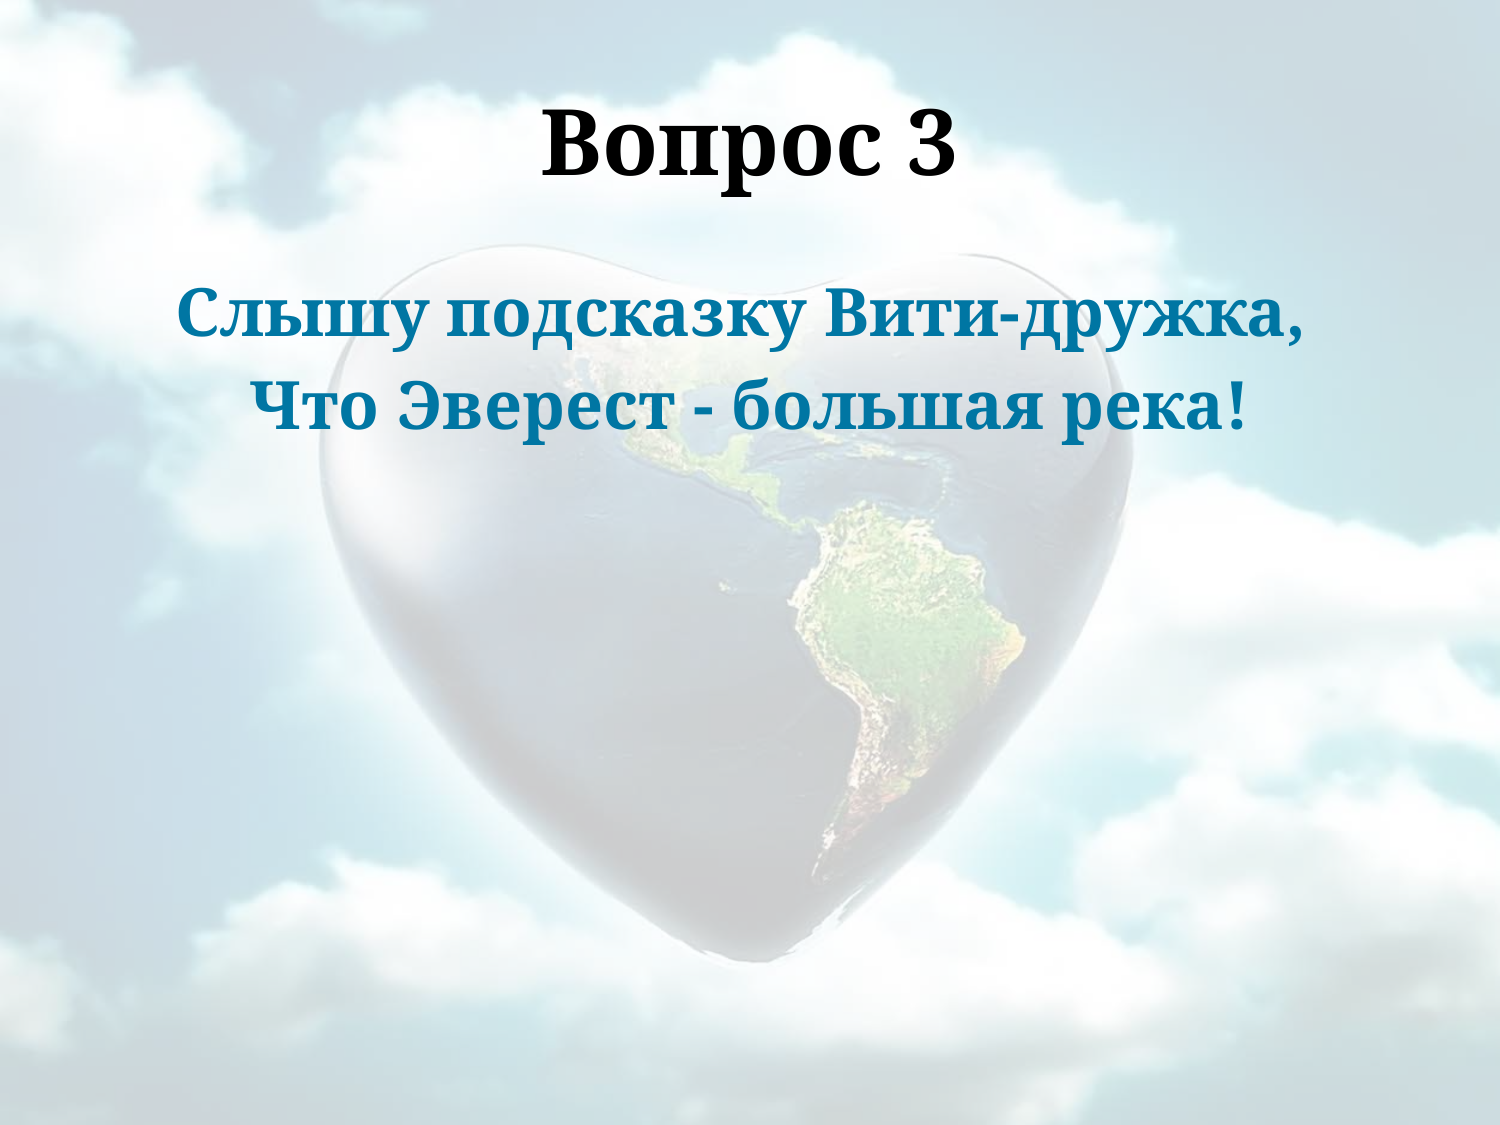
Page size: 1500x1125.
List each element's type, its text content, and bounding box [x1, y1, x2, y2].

list Слышу подсказку Вити-дружка, Что Эверест - большая река! [74, 262, 1426, 1006]
title Вопрос 3 [75, 45, 1425, 233]
